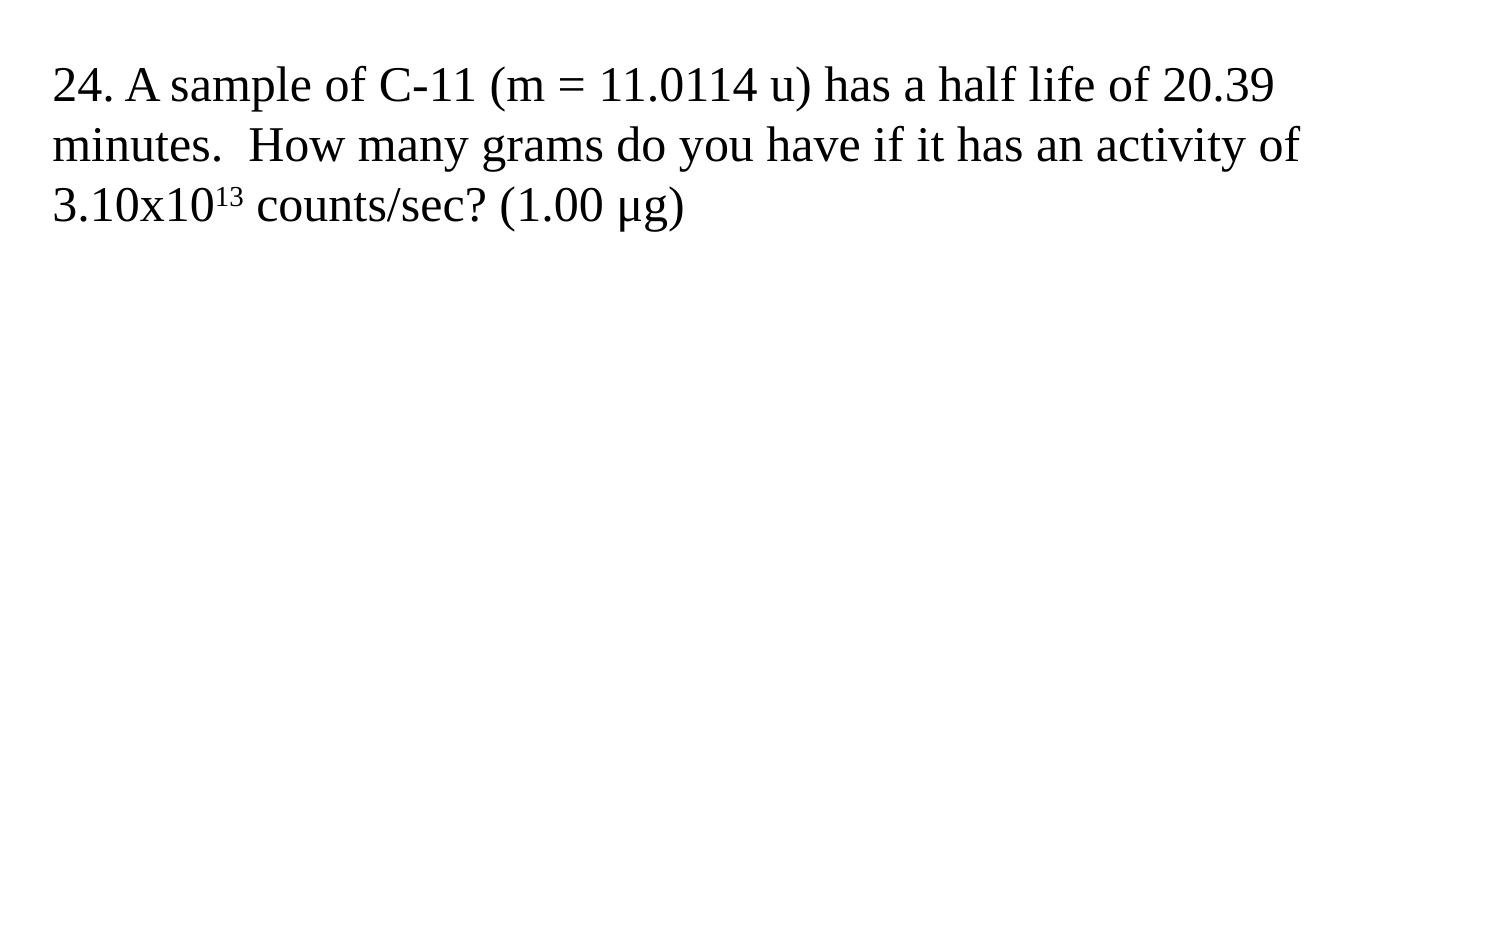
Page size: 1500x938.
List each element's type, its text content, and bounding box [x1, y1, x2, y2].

text_box 24. A sample of C-11 (m = 11.0114 u) has a half life of 20.39 minutes. How many grams do you have if it has an activity of 3.10x1013 counts/sec? (1.00 μg) [37, 43, 1463, 239]
